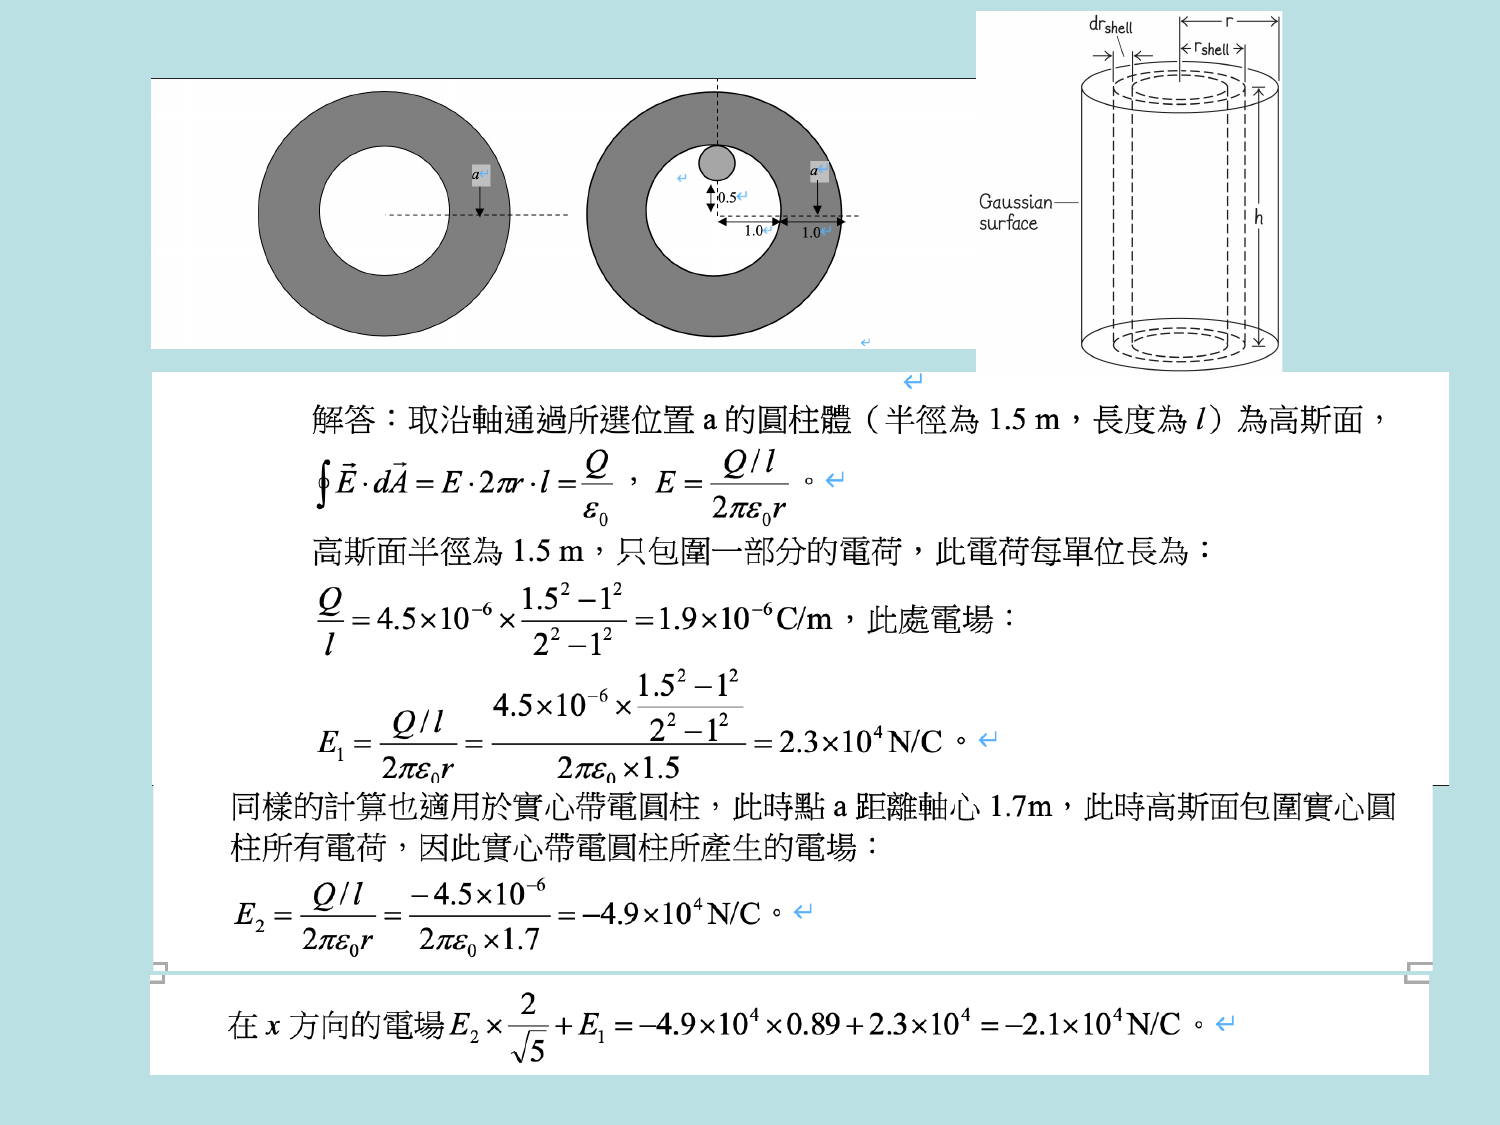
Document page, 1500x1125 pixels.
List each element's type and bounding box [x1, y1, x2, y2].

picture [149, 974, 1430, 1076]
picture [150, 11, 1450, 972]
